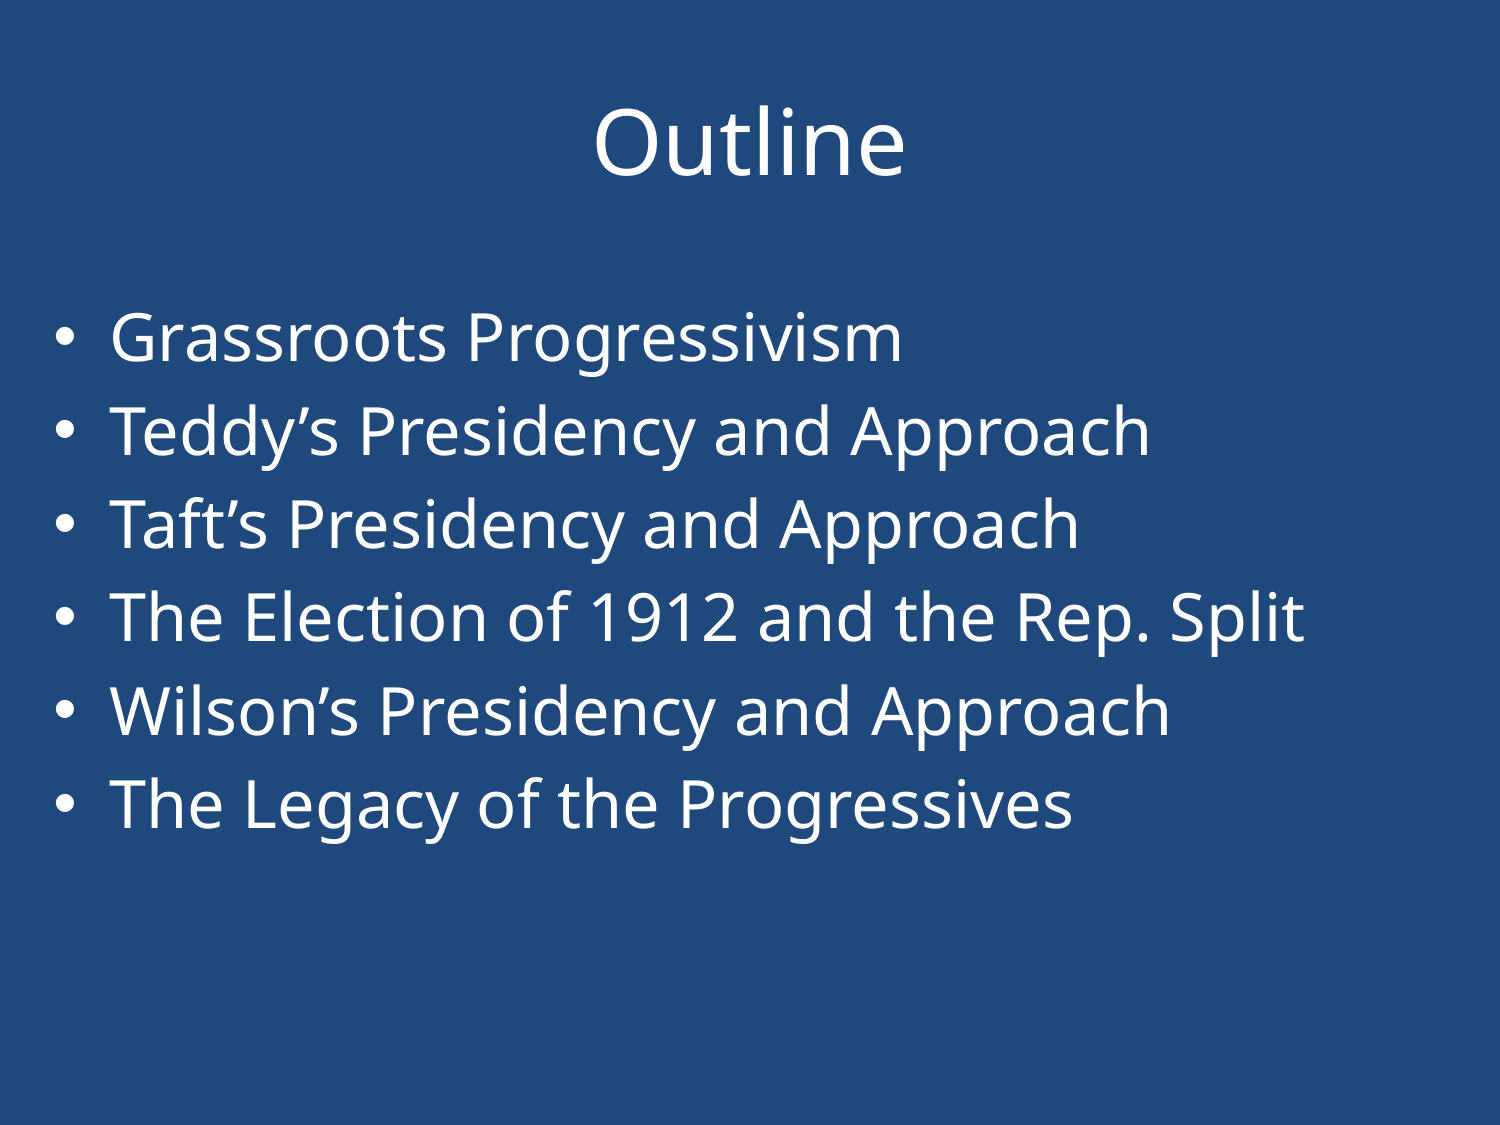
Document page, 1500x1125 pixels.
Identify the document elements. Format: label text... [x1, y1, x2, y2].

text_box Grassroots Progressivism Teddy’s Presidency and Approach Taft’s Presidency and Approach The Election of 1912 and the Rep. Split Wilson’s Presidency and Approach The Legacy of the Progressives [38, 287, 1450, 1030]
title Outline [75, 45, 1425, 233]
